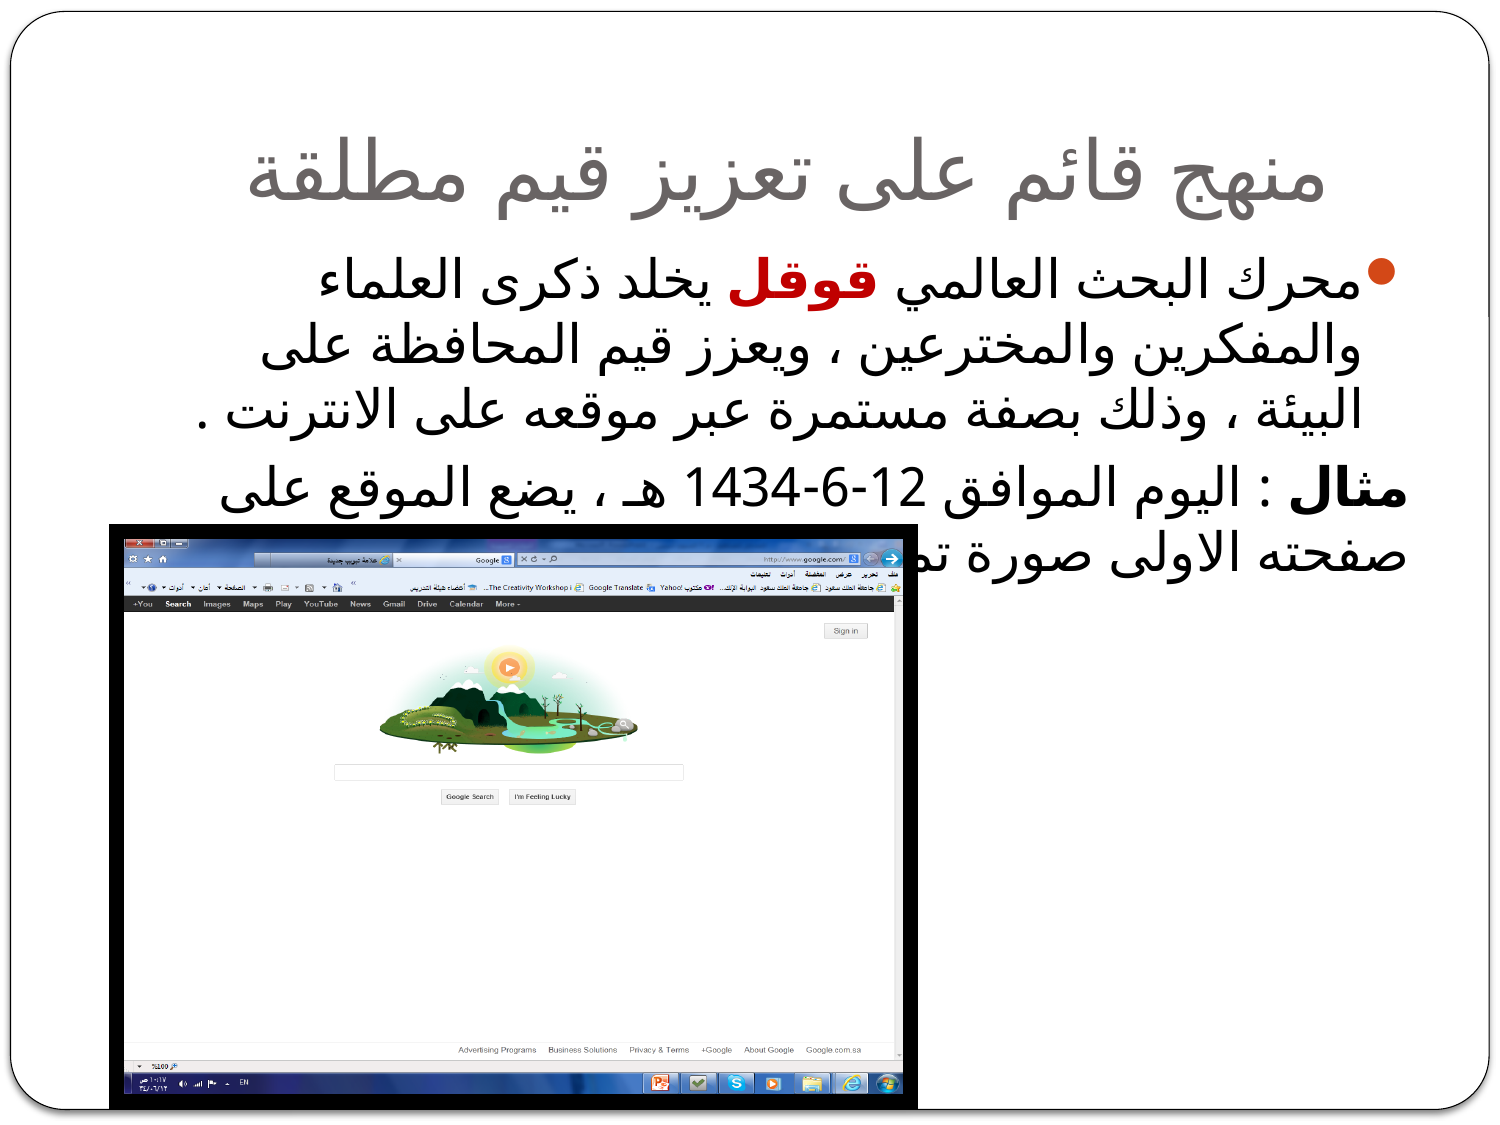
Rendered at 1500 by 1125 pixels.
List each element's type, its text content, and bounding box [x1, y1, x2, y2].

picture [123, 538, 904, 1095]
title منهج قائم على تعزيز قيم مطلقة [150, 45, 1425, 233]
list محرك البحث العالمي قوقل يخلد ذكرى العلماء والمفكرين والمخترعين ، ويعزز قيم المحافظة على البيئة ، وذلك بصفة مستمرة عبر موقعه على الانترنت . مثال : اليوم الموافق 12-6-1434 هـ ، يضع الموقع على صفحته الاولى صورة تمثل يوم الارض . [150, 237, 1425, 988]
